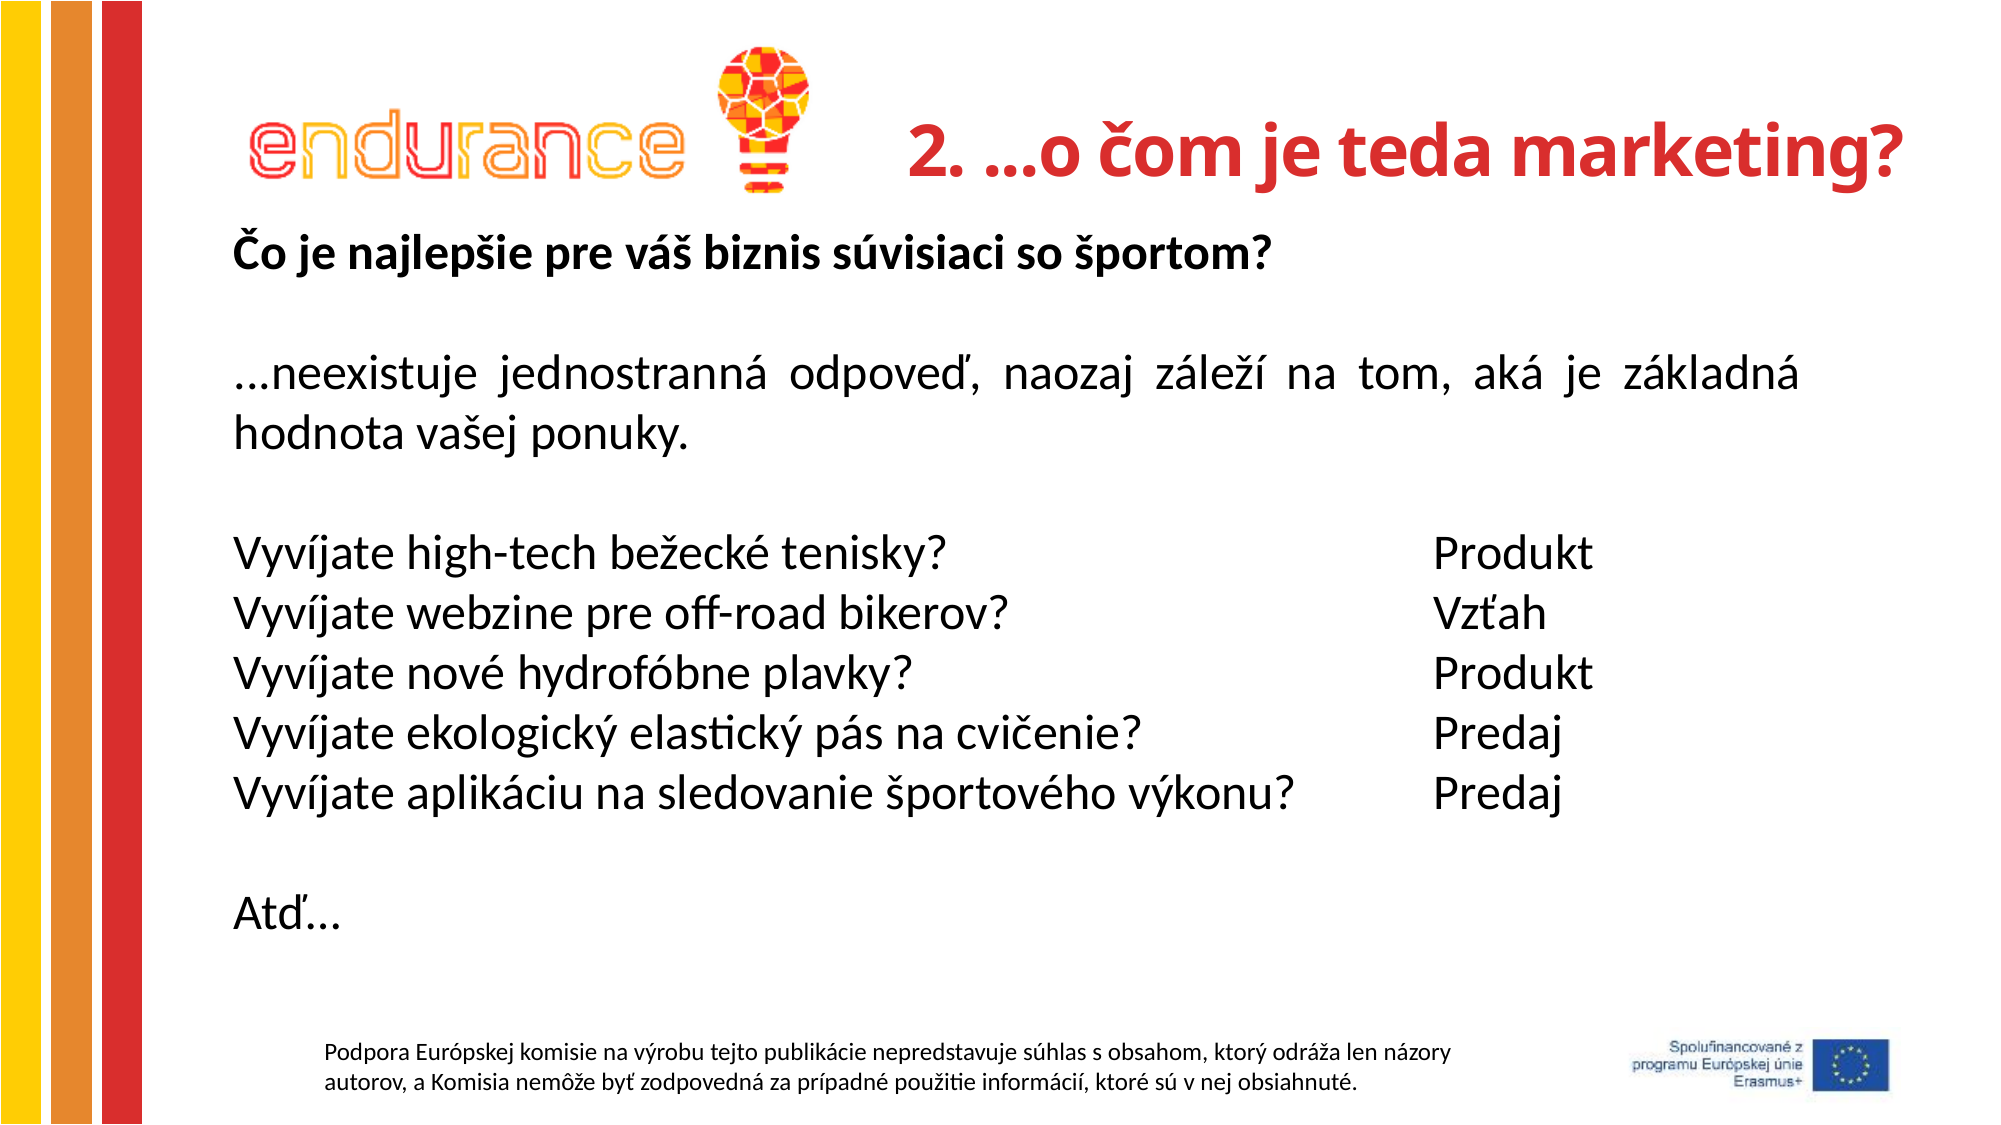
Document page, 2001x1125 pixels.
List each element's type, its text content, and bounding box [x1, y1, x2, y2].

text_box [100, 0, 144, 1125]
text_box [49, 0, 94, 1125]
subtitle Čo je najlepšie pre váš biznis súvisiaci so športom? ...neexistuje jednostranná odpoveď, naozaj záleží na tom, aká je základná hodnota vašej ponuky. Vyvíjate high-tech bežecké tenisky? Produkt Vyvíjate webzine pre off-road bikerov? Vzťah Vyvíjate nové hydrofóbne plavky? Produkt Vyvíjate ekologický elastický pás na cvičenie? Predaj Vyvíjate aplikáciu na sledovanie športového výkonu? Predaj Atď… [219, 211, 1817, 955]
text_box 2. ...o čom je teda marketing? [864, 90, 1948, 200]
picture [218, 27, 845, 212]
text_box [0, 0, 43, 1125]
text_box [309, 1027, 1901, 1105]
